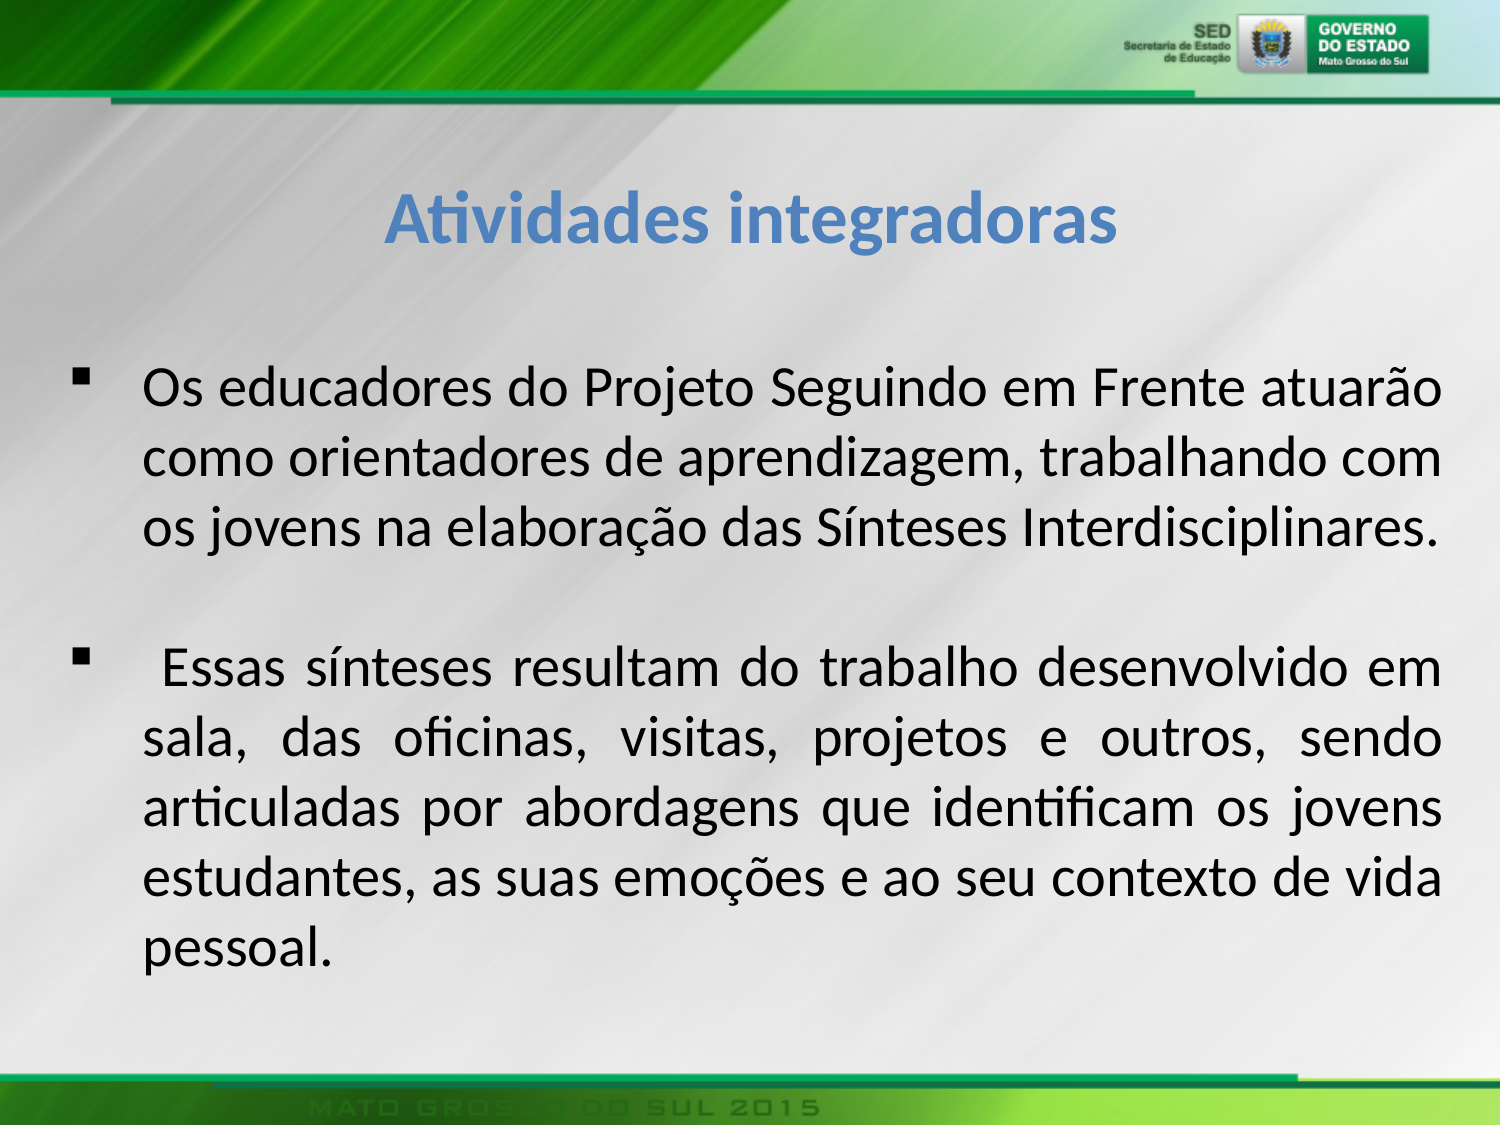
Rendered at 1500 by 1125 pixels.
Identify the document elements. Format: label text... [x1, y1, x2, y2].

picture [0, 0, 1500, 1125]
text_box Atividades integradoras Os educadores do Projeto Seguindo em Frente atuarão como orientadores de aprendizagem, trabalhando com os jovens na elaboração das Sínteses Interdisciplinares. Essas sínteses resultam do trabalho desenvolvido em sala, das oficinas, visitas, projetos e outros, sendo articuladas por abordagens que identificam os jovens estudantes, as suas emoções e ao seu contexto de vida pessoal. [53, 160, 1459, 986]
